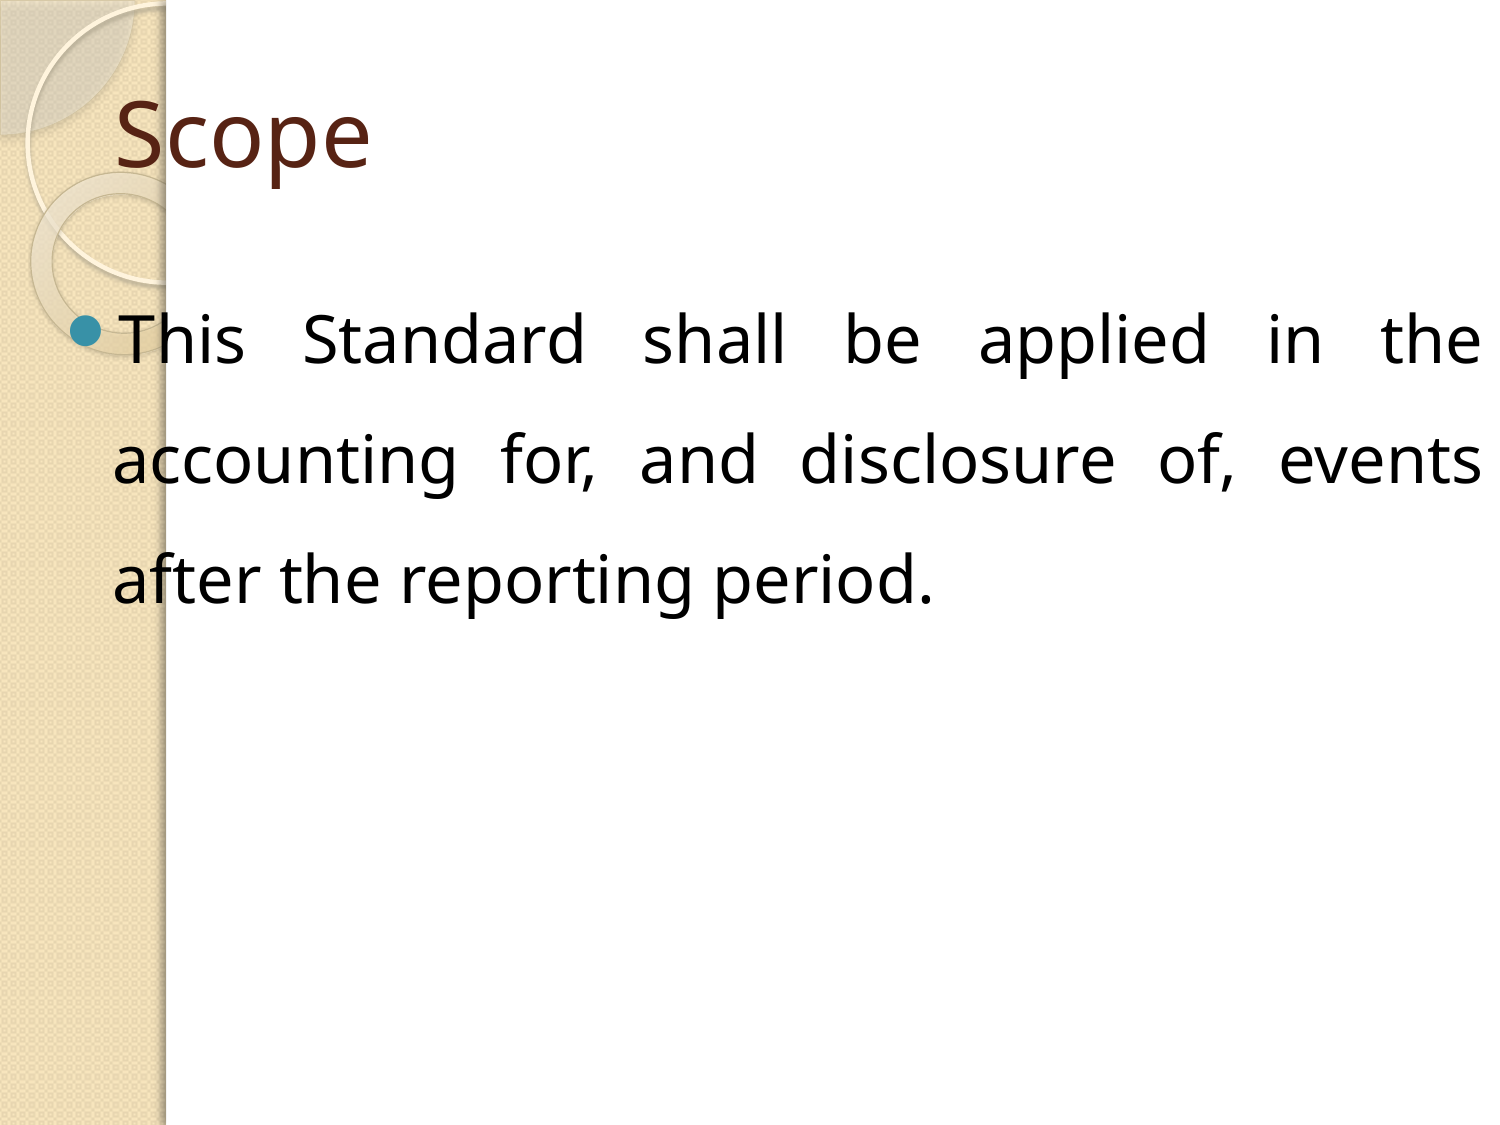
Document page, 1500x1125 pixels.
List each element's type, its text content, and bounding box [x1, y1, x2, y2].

title Scope [99, 75, 1413, 188]
list This Standard shall be applied in the accounting for, and disclosure of, events after the reporting period. [37, 249, 1500, 1009]
